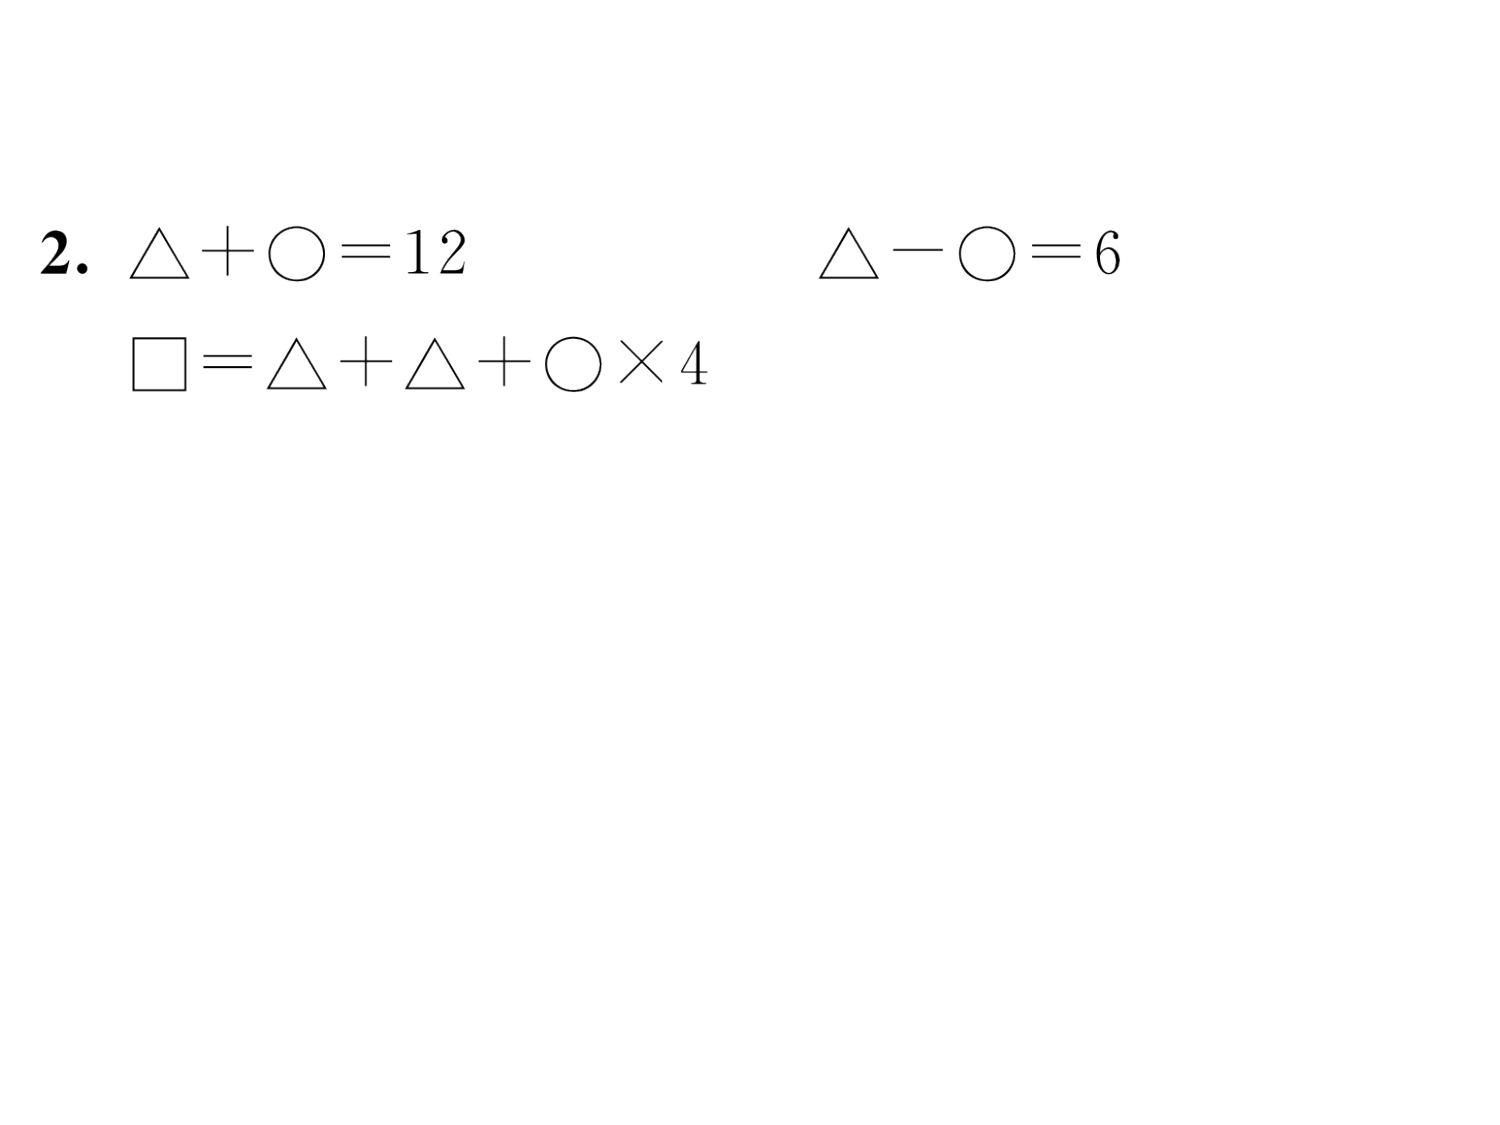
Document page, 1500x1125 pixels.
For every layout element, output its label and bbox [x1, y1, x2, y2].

picture [35, 177, 1453, 872]
